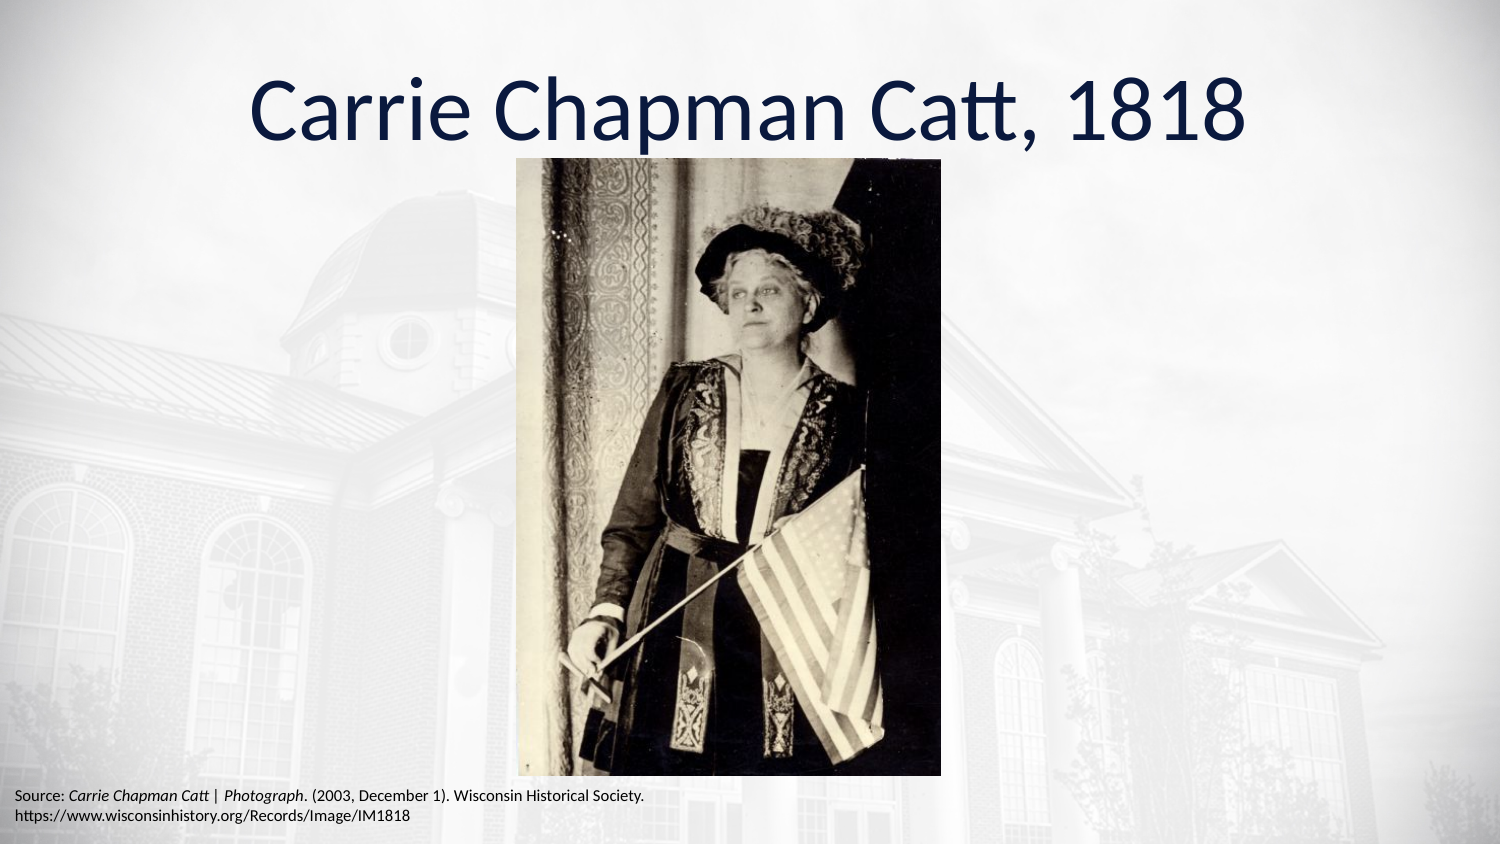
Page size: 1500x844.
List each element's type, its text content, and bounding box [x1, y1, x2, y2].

text_box Source: Carrie Chapman Catt | Photograph. (2003, December 1). Wisconsin Historical Society. https://www.wisconsinhistory.org/Records/Image/IM1818 [0, 752, 1088, 833]
picture [0, 0, 1500, 844]
title Carrie Chapman Catt, 1818 [75, 33, 1425, 175]
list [515, 158, 941, 777]
